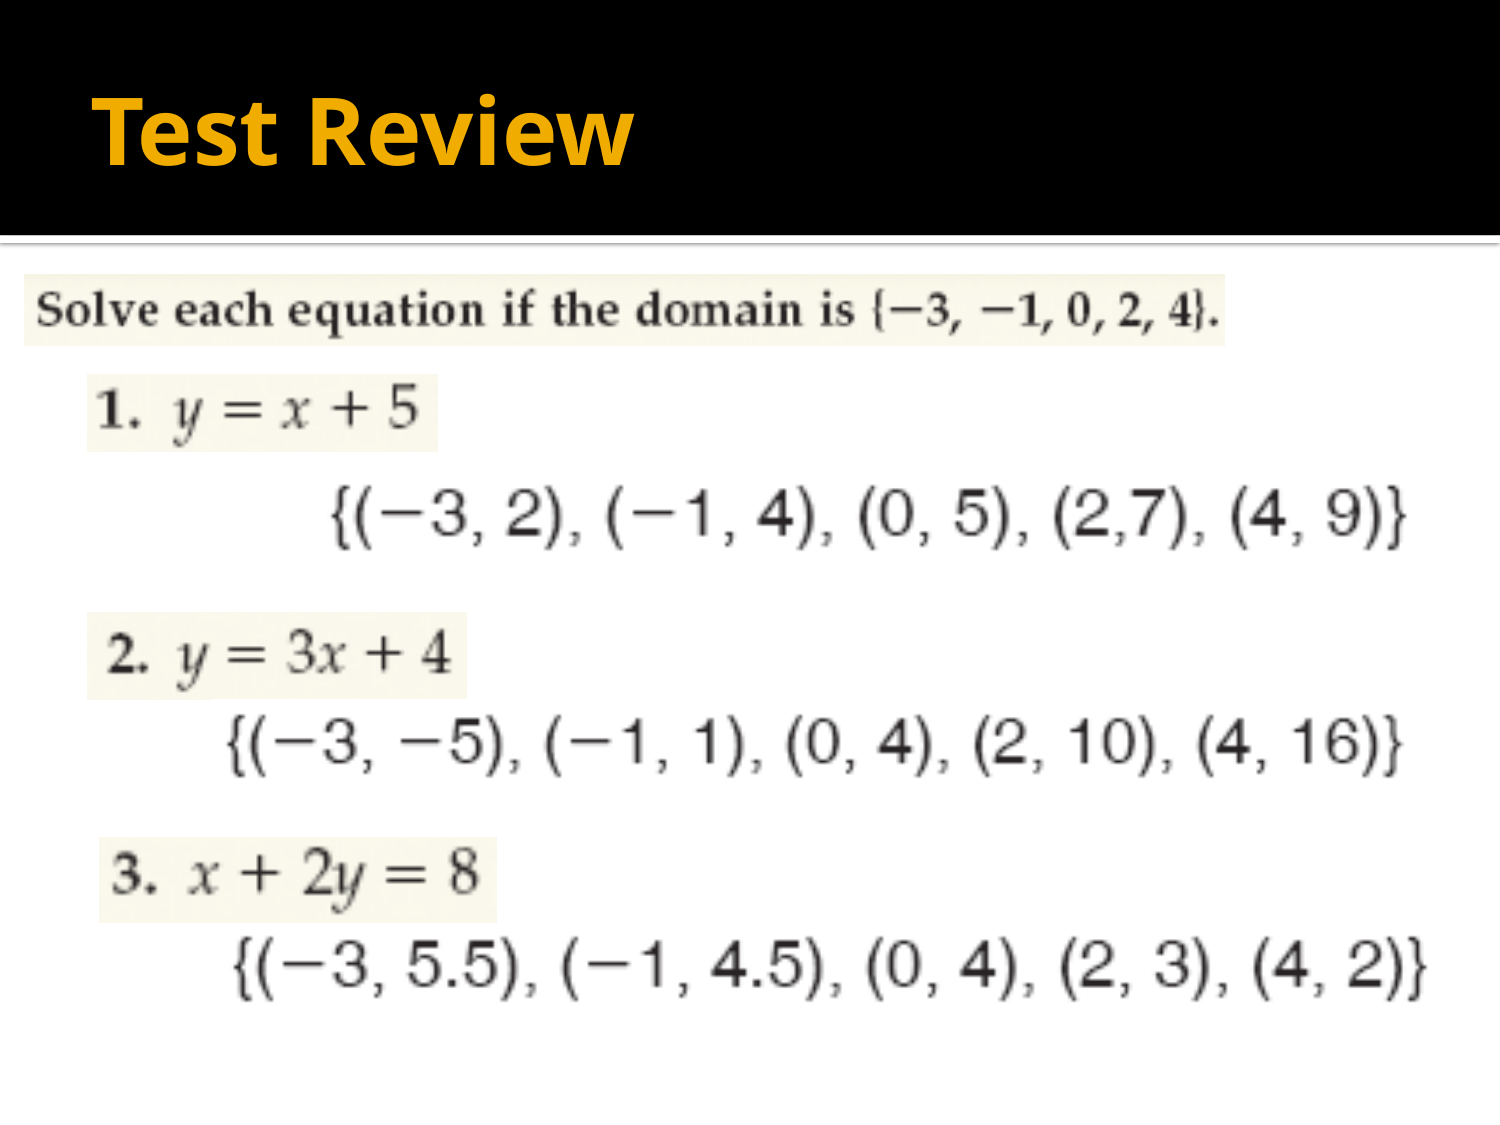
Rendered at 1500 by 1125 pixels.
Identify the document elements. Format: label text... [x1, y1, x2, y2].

picture [87, 374, 438, 452]
picture [312, 462, 1439, 569]
picture [224, 924, 1438, 1013]
picture [24, 274, 1225, 346]
title Test Review [75, 24, 1425, 231]
picture [99, 837, 497, 923]
picture [87, 612, 1425, 792]
